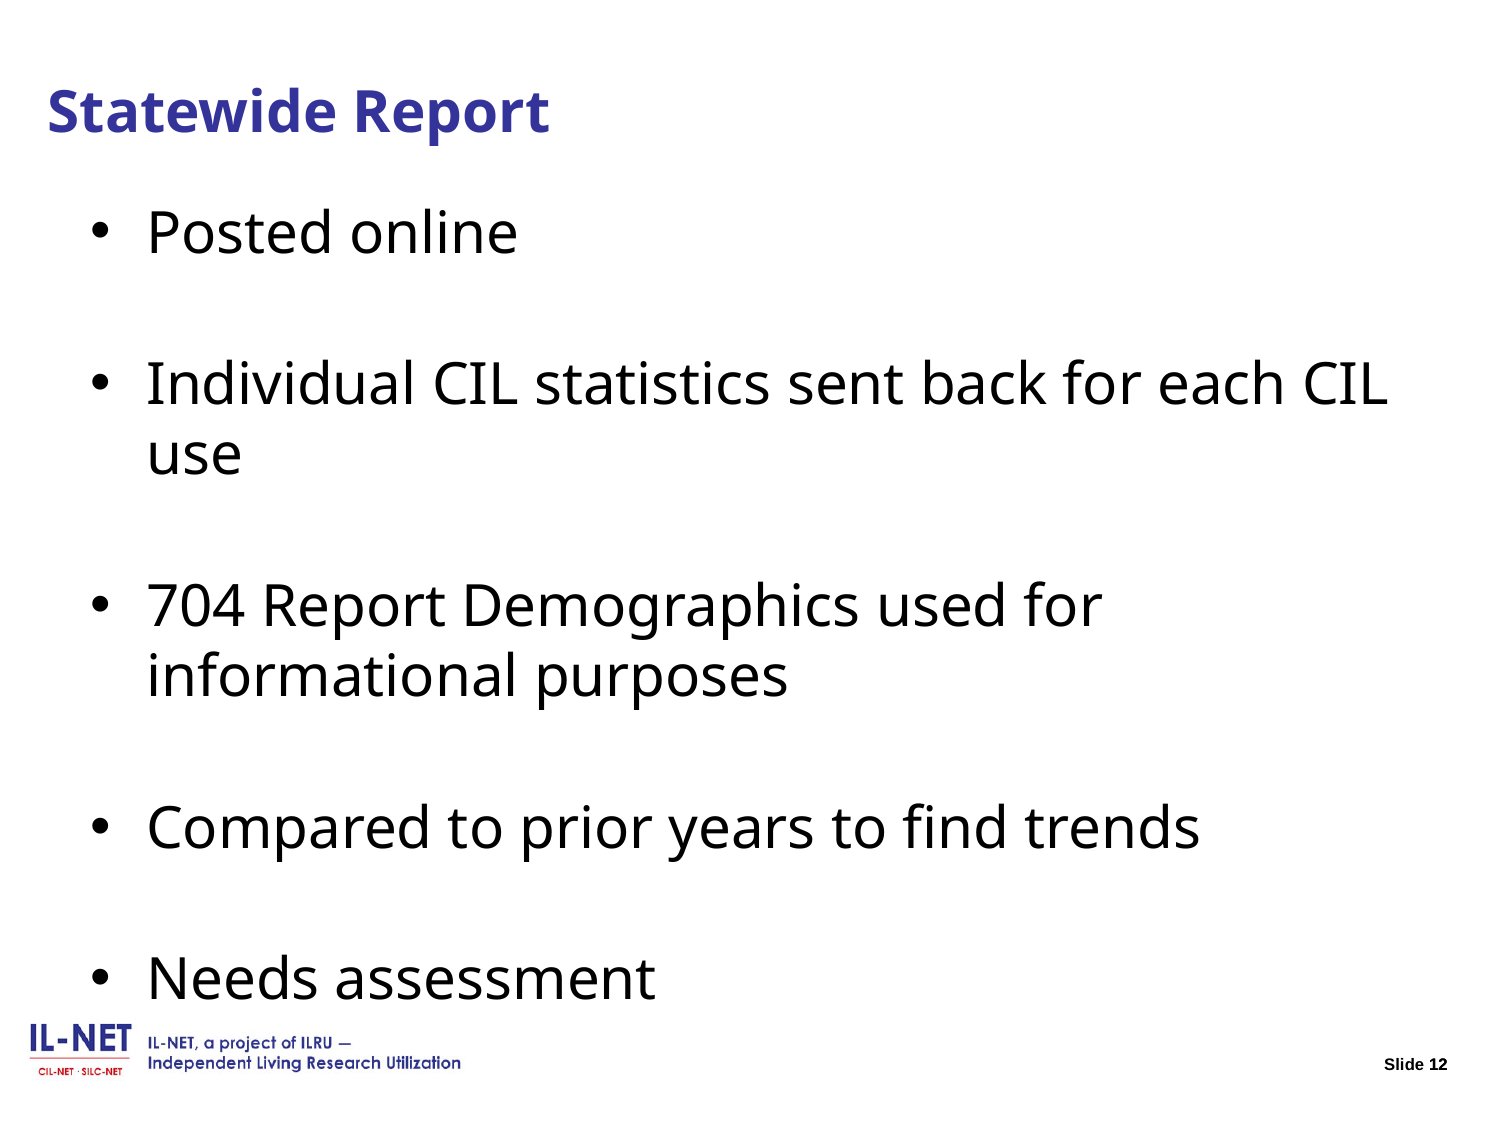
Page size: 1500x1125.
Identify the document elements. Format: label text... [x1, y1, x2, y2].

list Posted online Individual CIL statistics sent back for each CIL use 704 Report Demographics used for informational purposes Compared to prior years to find trends Needs assessment [75, 187, 1475, 988]
picture [12, 1005, 478, 1092]
text_box 12 [1362, 1046, 1463, 1088]
title Slide 12 Statewide Report [24, 50, 1263, 168]
